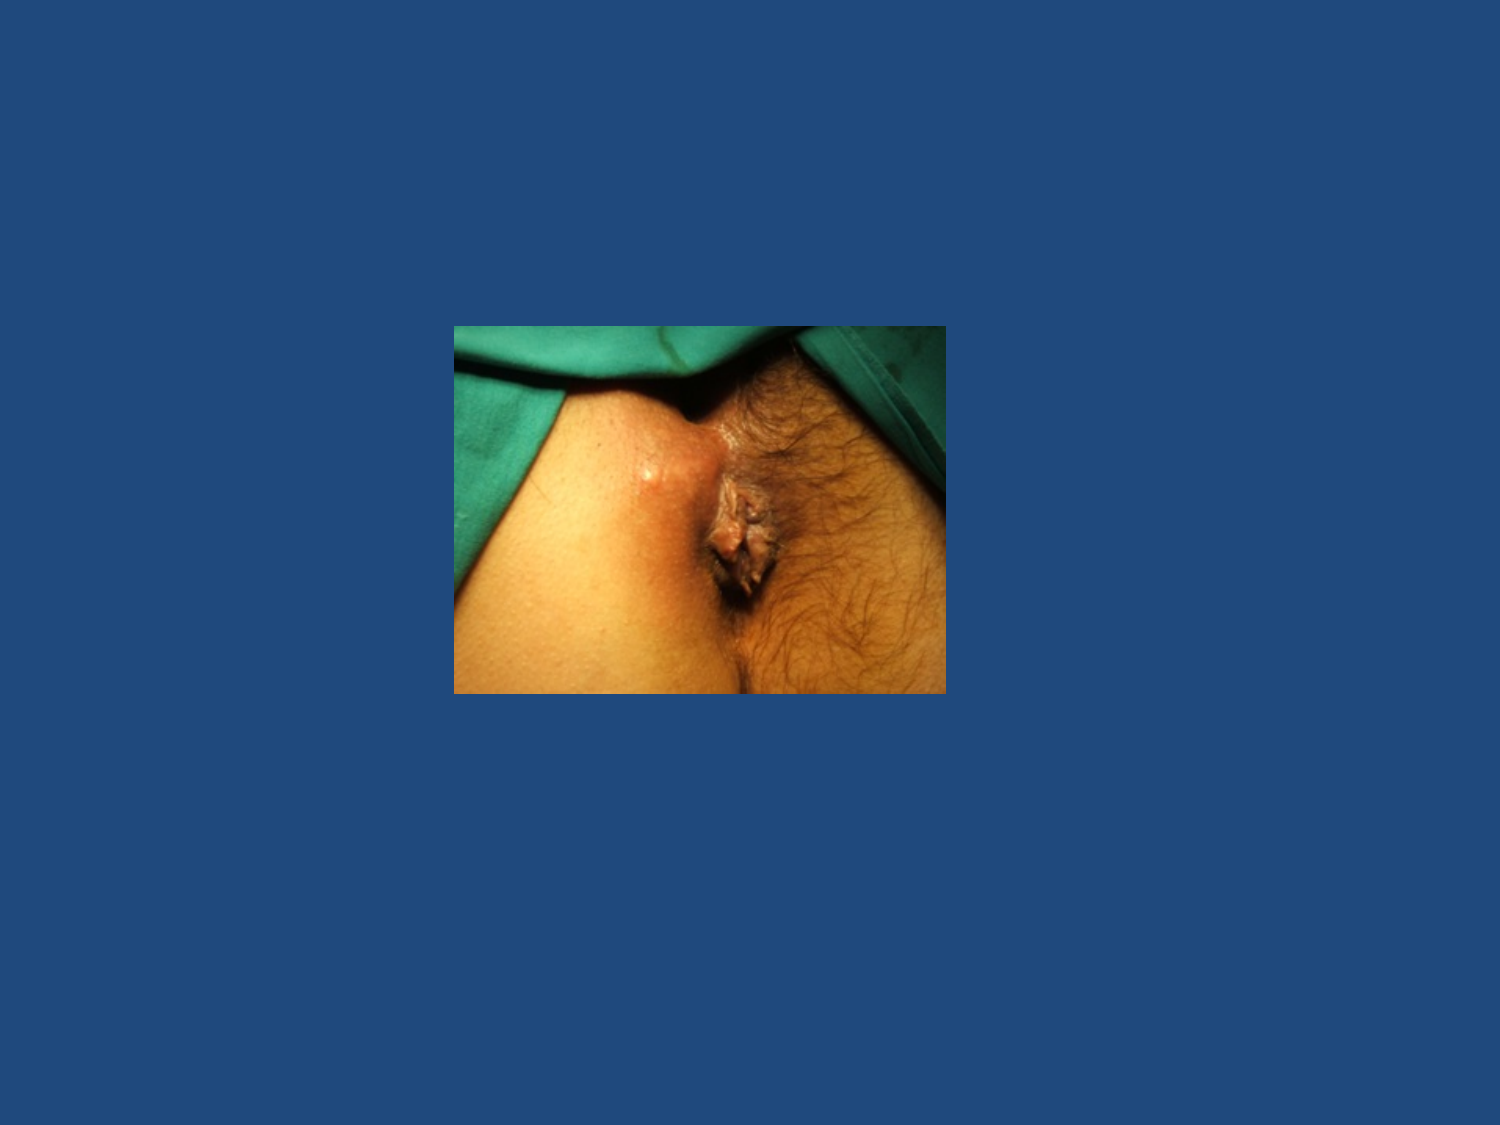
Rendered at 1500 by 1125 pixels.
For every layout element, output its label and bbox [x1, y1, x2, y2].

picture [454, 325, 946, 694]
